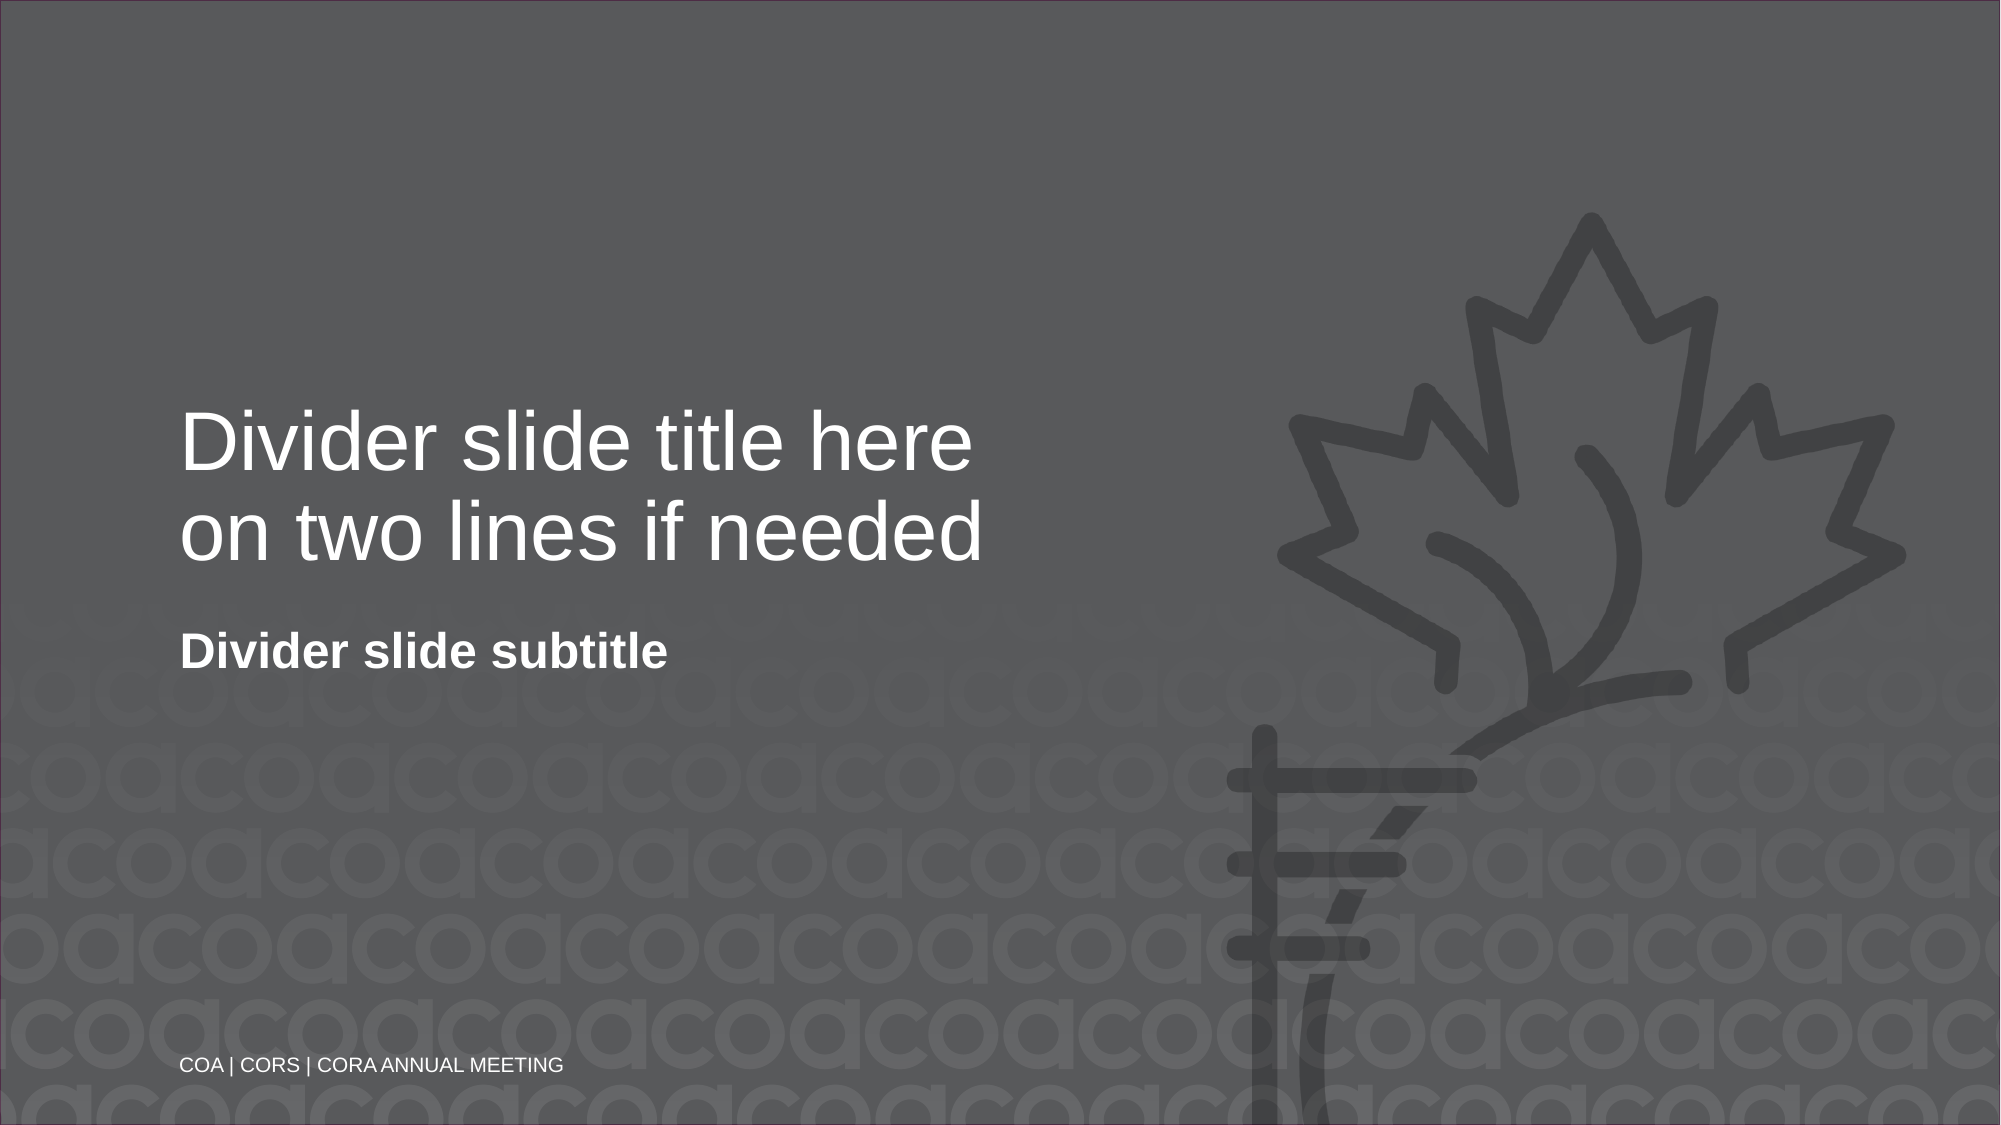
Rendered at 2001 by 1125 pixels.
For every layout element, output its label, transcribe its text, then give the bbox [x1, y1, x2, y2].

picture [0, 184, 2000, 1125]
title Divider slide title here on two lines if needed [179, 370, 1020, 578]
subtitle Divider slide subtitle [179, 625, 1680, 730]
footer COA | CORS | CORA ANNUAL MEETING [179, 1035, 849, 1077]
